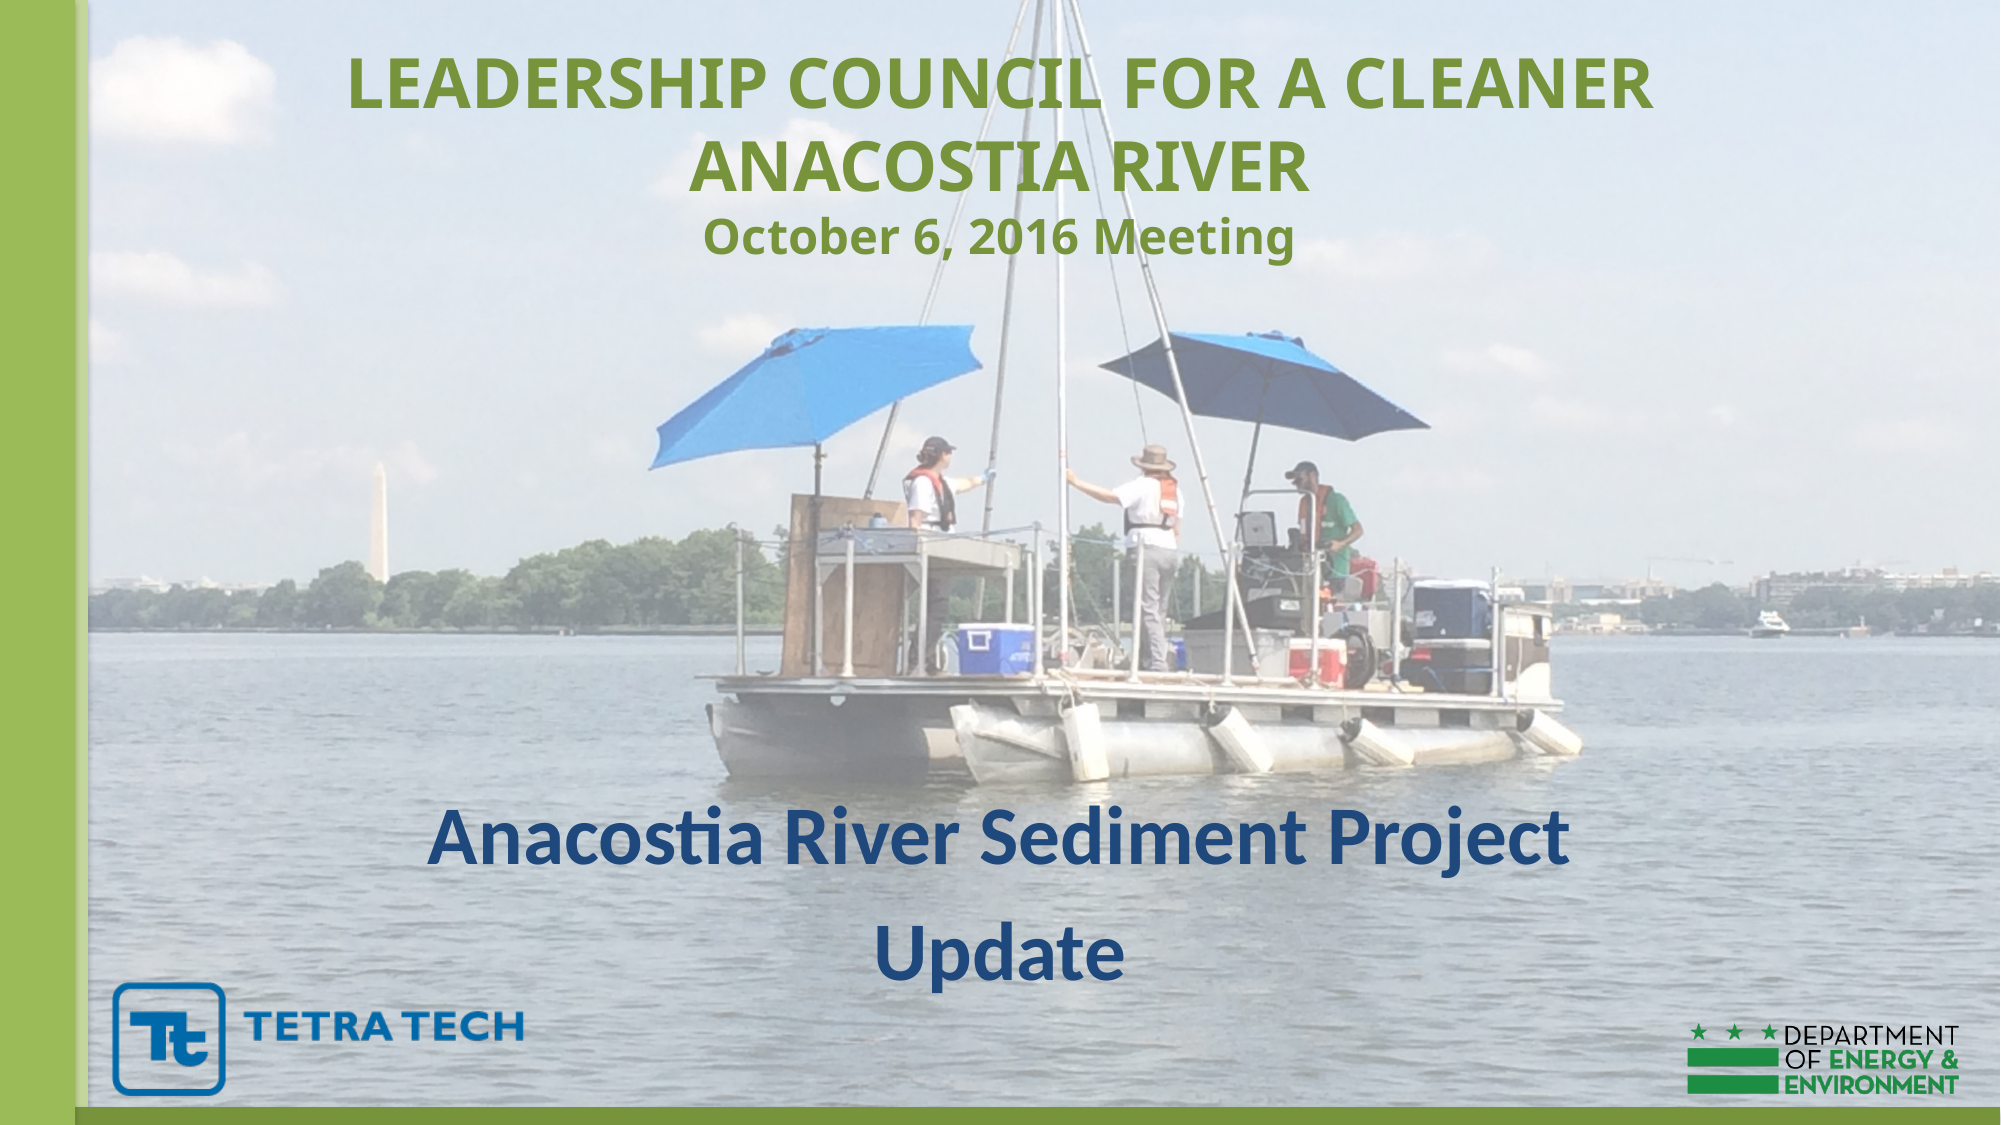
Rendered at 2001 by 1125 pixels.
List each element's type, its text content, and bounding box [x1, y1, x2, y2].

picture [75, 945, 560, 1125]
title LEADERSHIP COUNCIL FOR A CLEANER ANACOSTIA RIVER October 6, 2016 Meeting [150, 31, 1850, 273]
subtitle Anacostia River Sediment Project Update [300, 773, 1700, 1061]
picture [1684, 1015, 1964, 1097]
